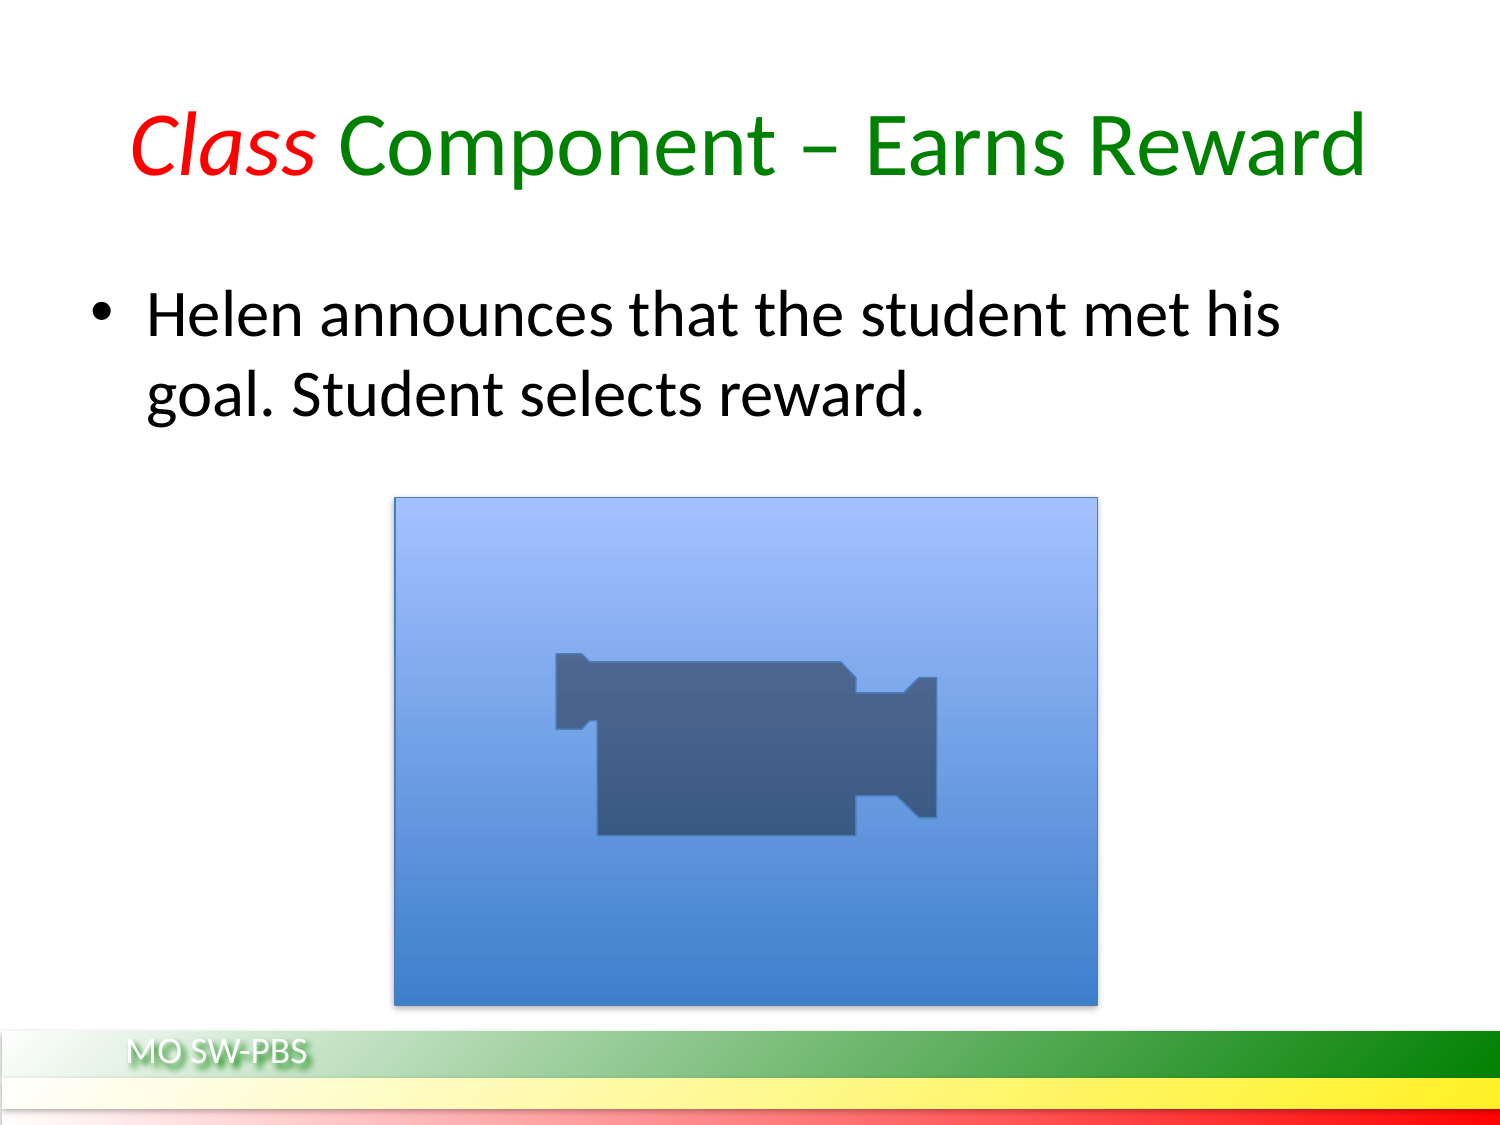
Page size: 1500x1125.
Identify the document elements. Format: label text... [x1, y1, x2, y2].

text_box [1, 1018, 1500, 1125]
list Helen announces that the student met his goal. Student selects reward. [75, 262, 1425, 1005]
text_box [394, 497, 1098, 1006]
title Class Component – Earns Reward [75, 45, 1425, 233]
